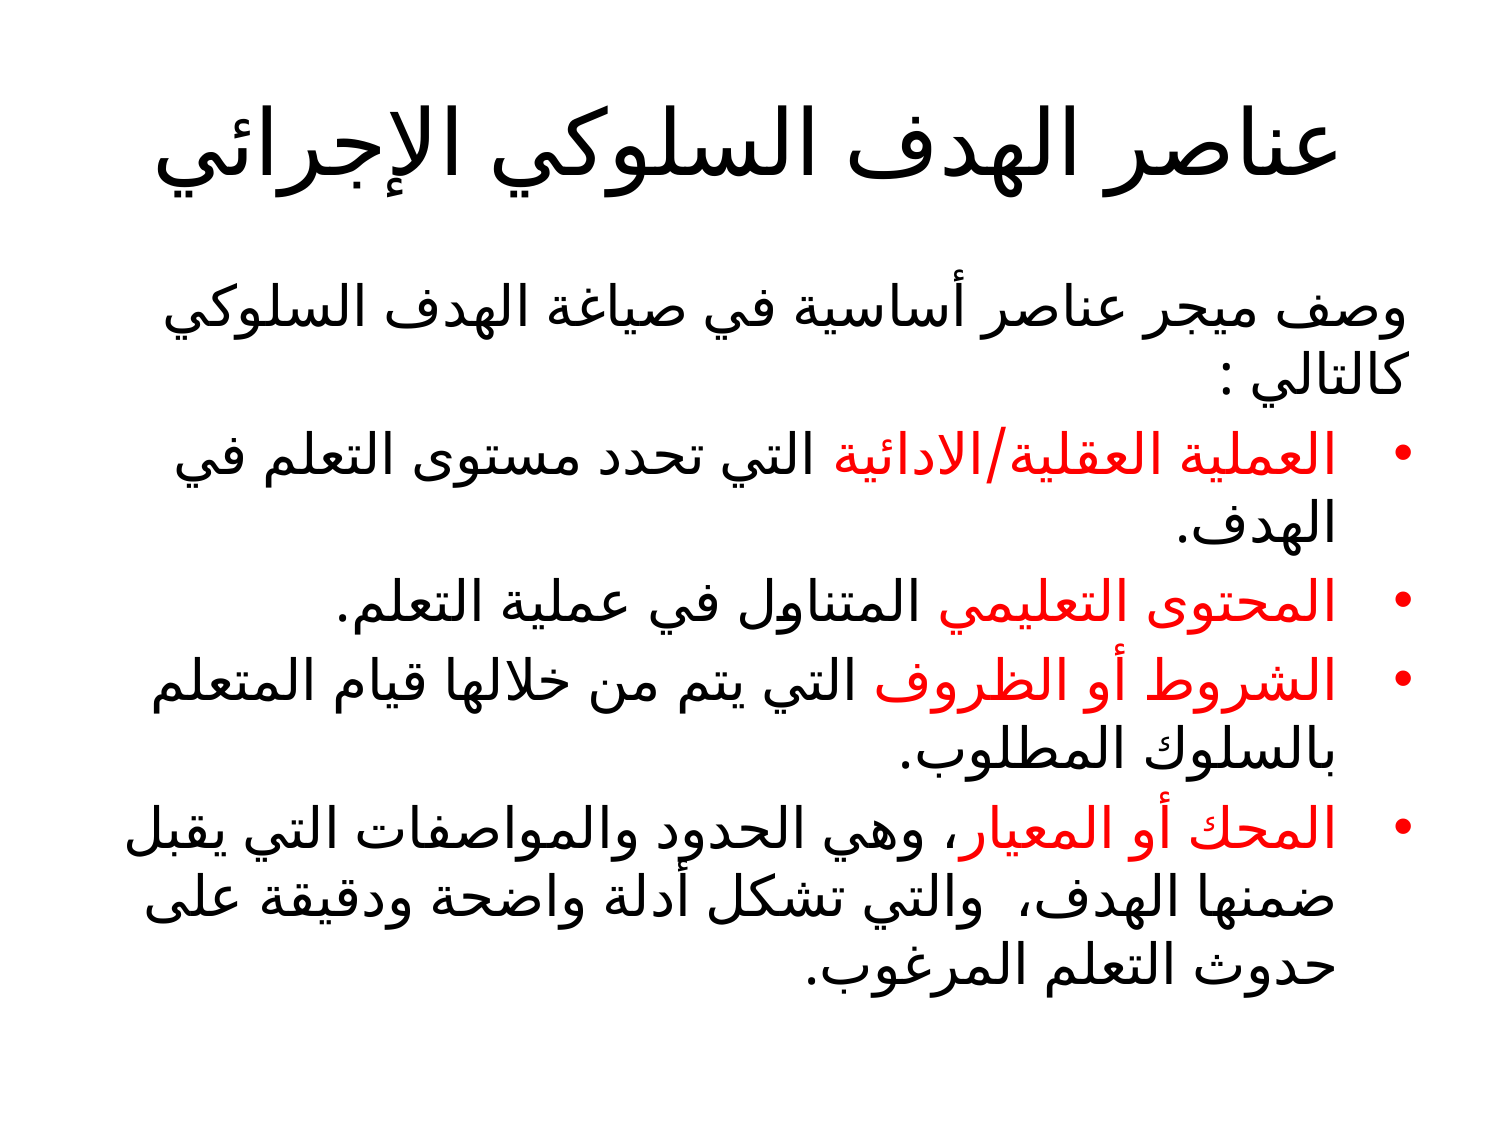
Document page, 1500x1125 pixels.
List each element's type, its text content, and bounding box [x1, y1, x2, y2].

list وصف ميجر عناصر أساسية في صياغة الهدف السلوكي كالتالي : العملية العقلية/الادائية التي تحدد مستوى التعلم في الهدف. المحتوى التعليمي المتناول في عملية التعلم. الشروط أو الظروف التي يتم من خلالها قيام المتعلم بالسلوك المطلوب. المحك أو المعيار، وهي الحدود والمواصفات التي يقبل ضمنها الهدف، والتي تشكل أدلة واضحة ودقيقة على حدوث التعلم المرغوب. [75, 262, 1425, 1005]
title عناصر الهدف السلوكي الإجرائي [75, 45, 1425, 233]
